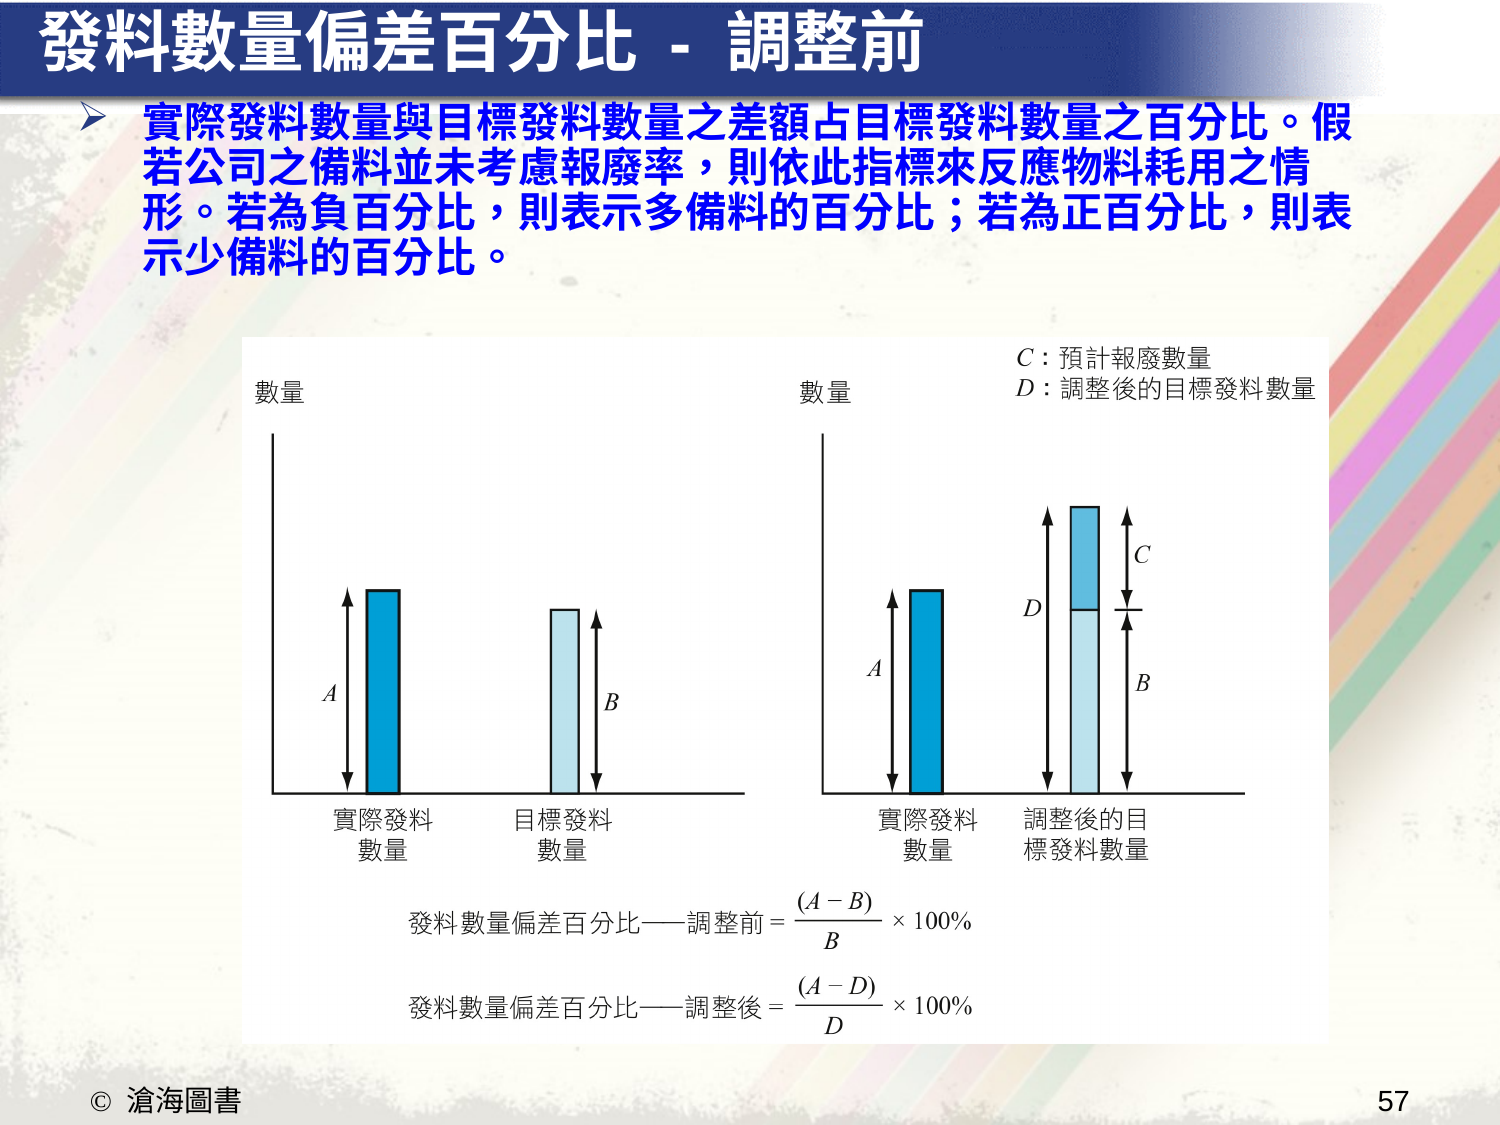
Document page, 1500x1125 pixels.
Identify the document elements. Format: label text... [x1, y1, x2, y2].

list 實際發料數量與目標發料數量之差額占目標發料數量之百分比。假若公司之備料並未考慮報廢率，則依此指標來反應物料耗用之情形。若為負百分比，則表示多備料的百分比；若為正百分比，則表示少備料的百分比。 [76, 101, 1377, 208]
title 發料數量偏差百分比 - 調整前 [37, 0, 1425, 93]
picture [0, 0, 1500, 1125]
slide_number 57 [1074, 1074, 1425, 1125]
